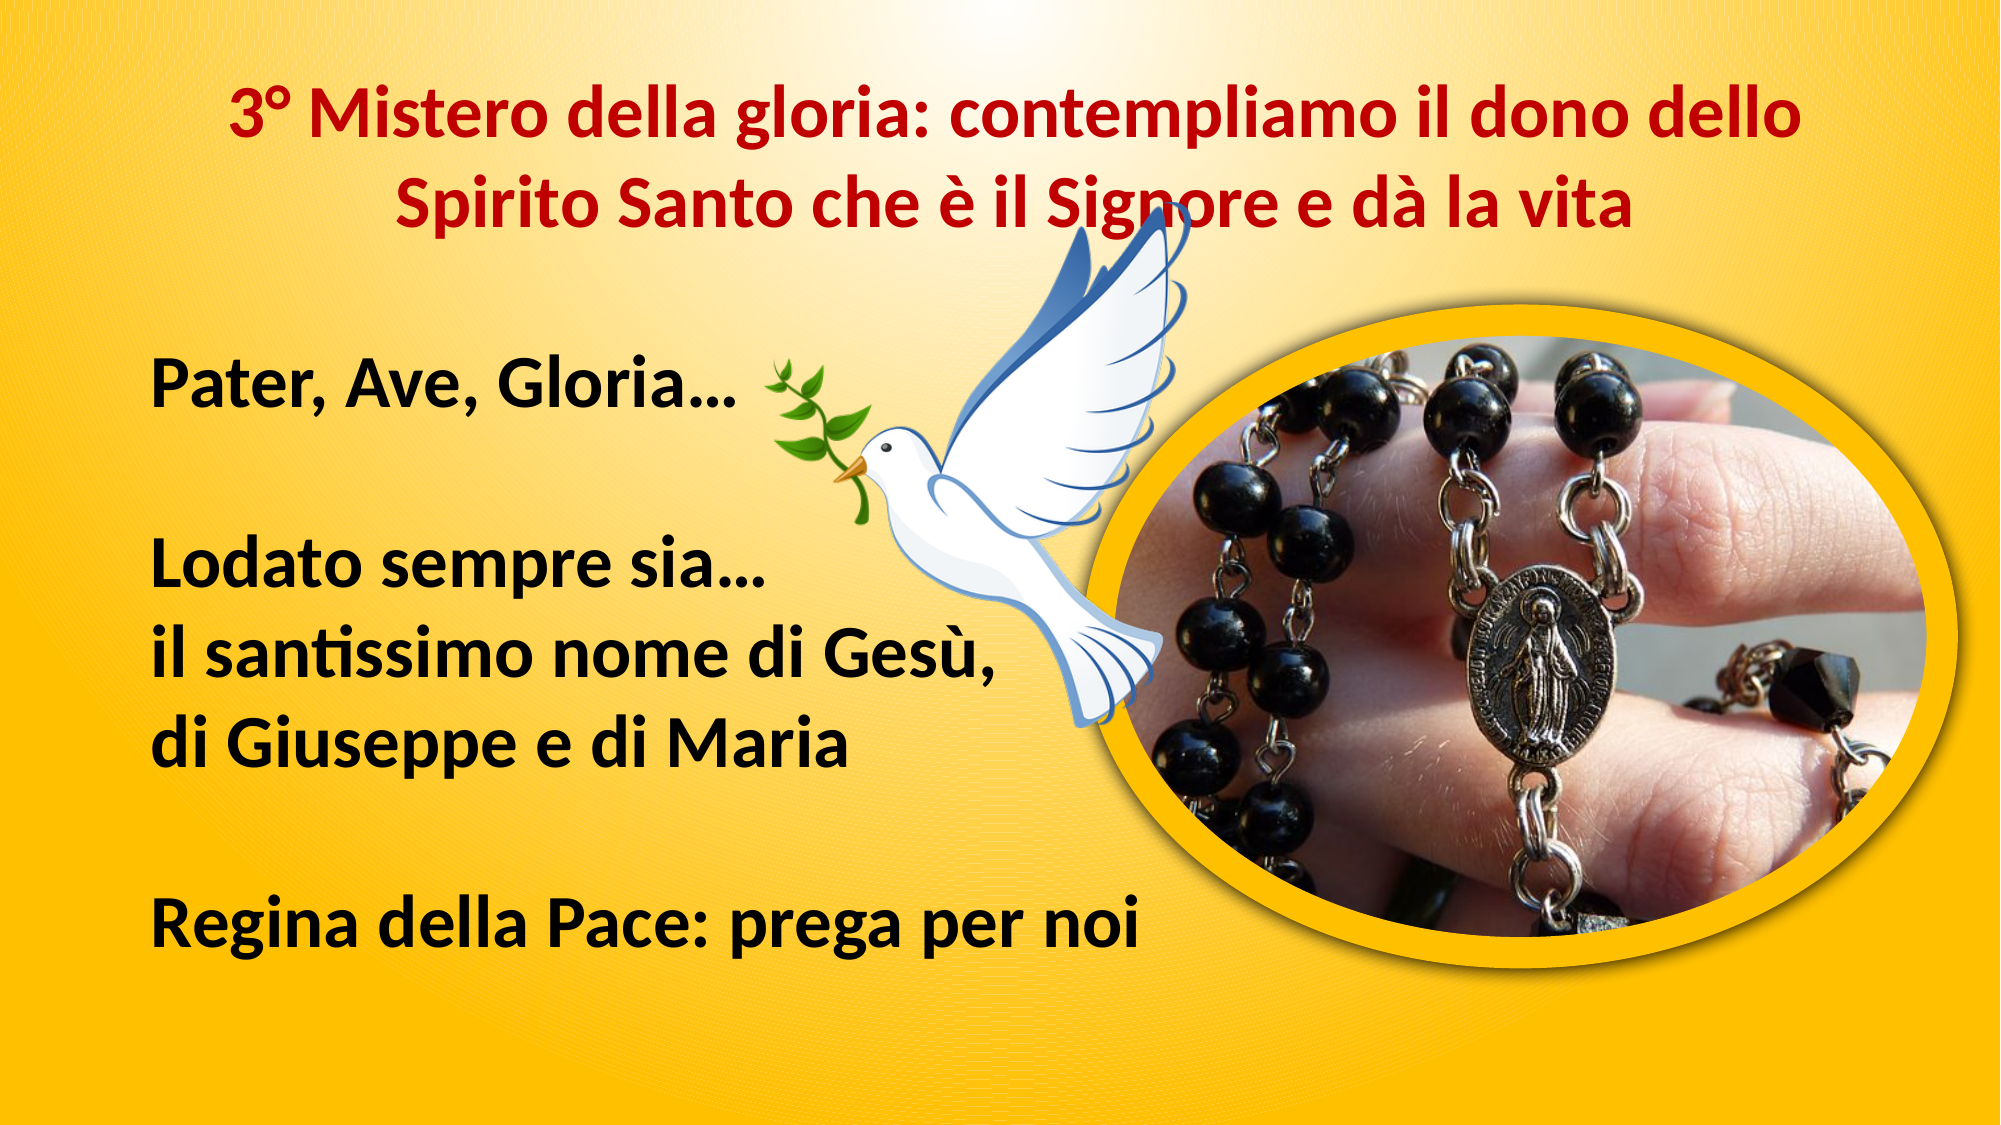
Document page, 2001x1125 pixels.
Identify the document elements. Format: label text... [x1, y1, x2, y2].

text_box 3° Mistero della gloria: contempliamo il dono dello Spirito Santo che è il Signore e dà la vita Pater, Ave, Gloria… Lodato sempre sia… il santissimo nome di Gesù, di Giuseppe e di Maria Regina della Pace: prega per noi [136, 55, 1896, 1060]
picture [764, 202, 1943, 953]
